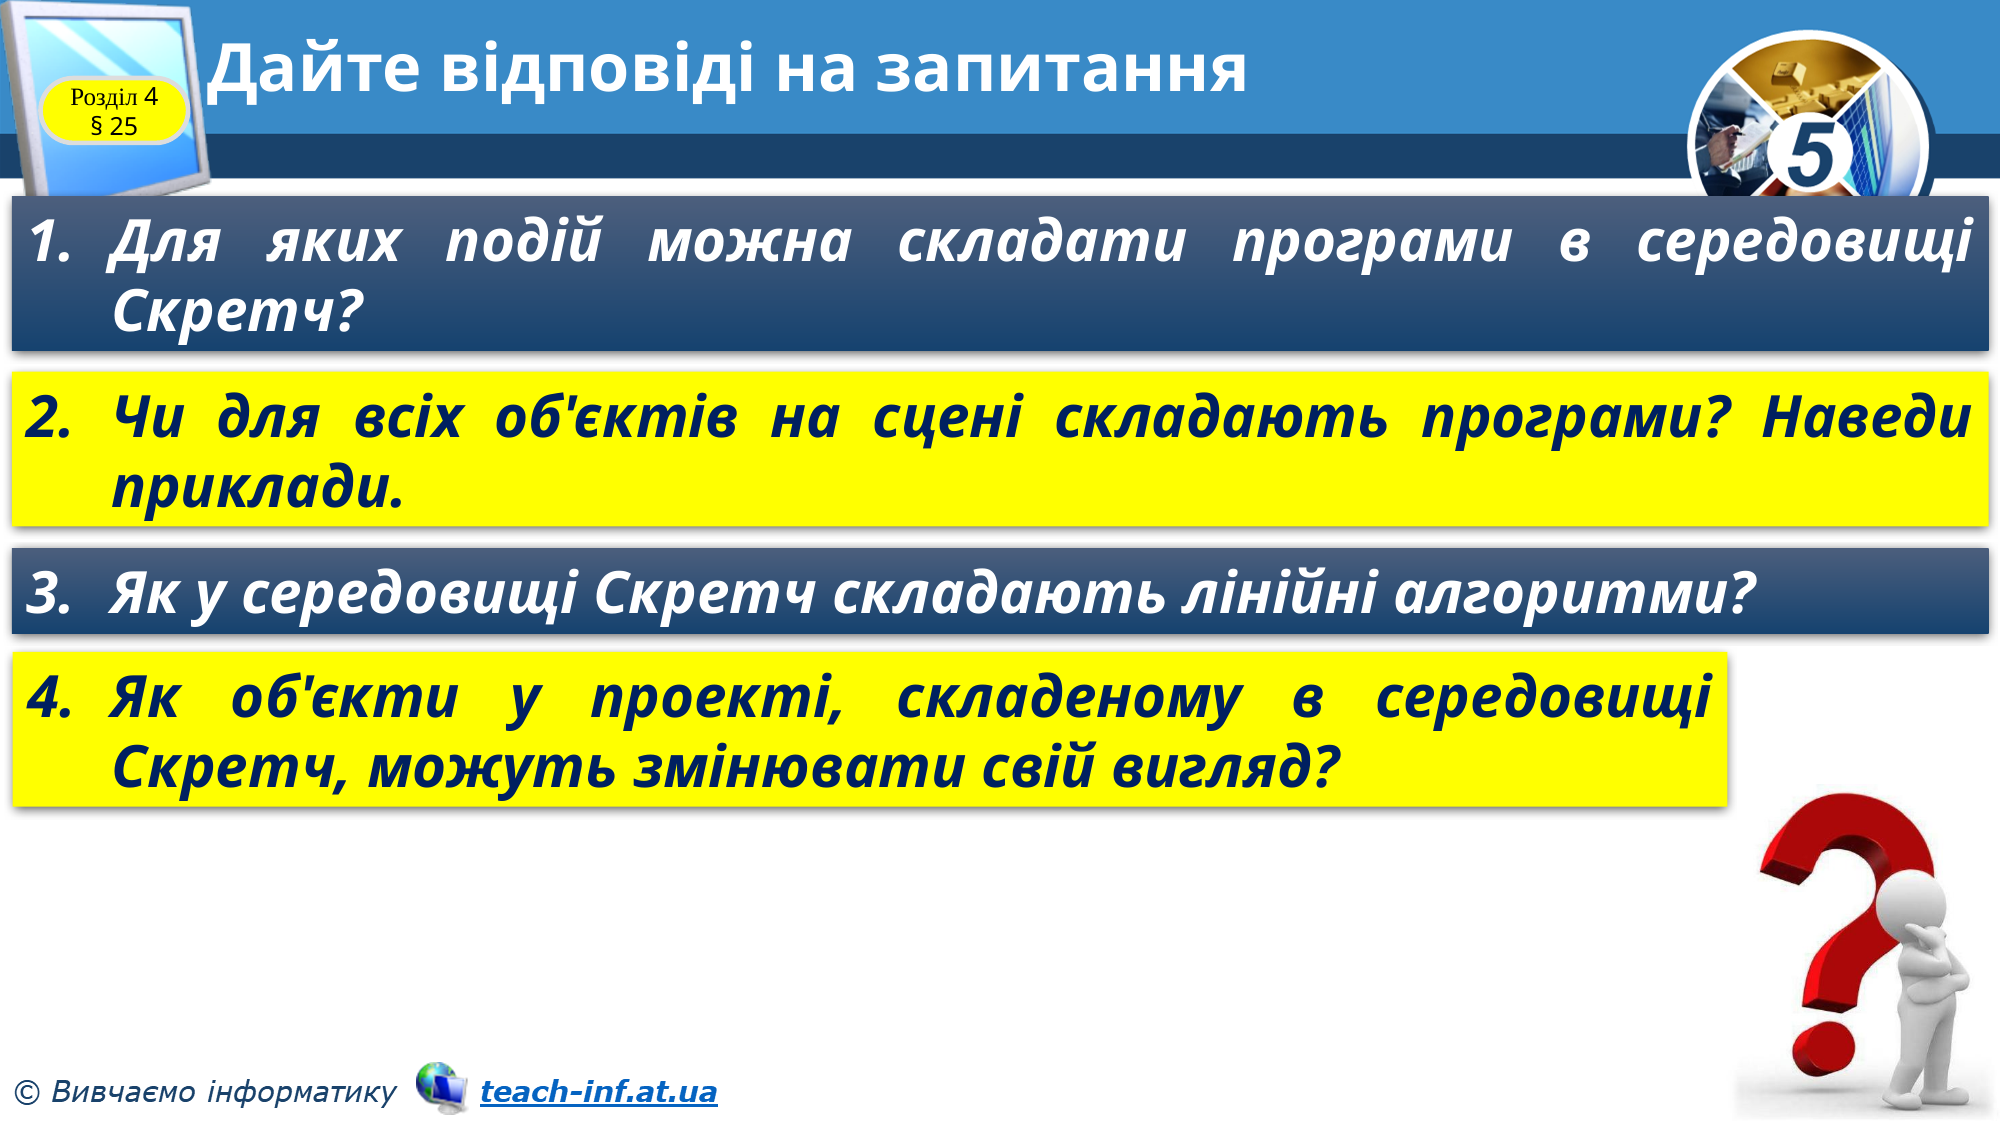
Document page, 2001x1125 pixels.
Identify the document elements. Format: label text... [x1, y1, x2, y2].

picture [0, 0, 2000, 1125]
text_box Чи для всіх об'єктів на сцені складають програми? Наведи приклади. [11, 371, 1989, 527]
text_box Для яких подій можна складати програми в середовищі Скретч? [11, 196, 1989, 351]
text_box Як у середовищі Скретч складають лінійні алгоритми? [11, 548, 1989, 634]
title Дайте відповіді на запитання [212, 26, 1678, 114]
text_box Як об'єкти у проекті, складеному в середовищі Скретч, можуть змінювати свій вигляд? [12, 651, 1728, 807]
